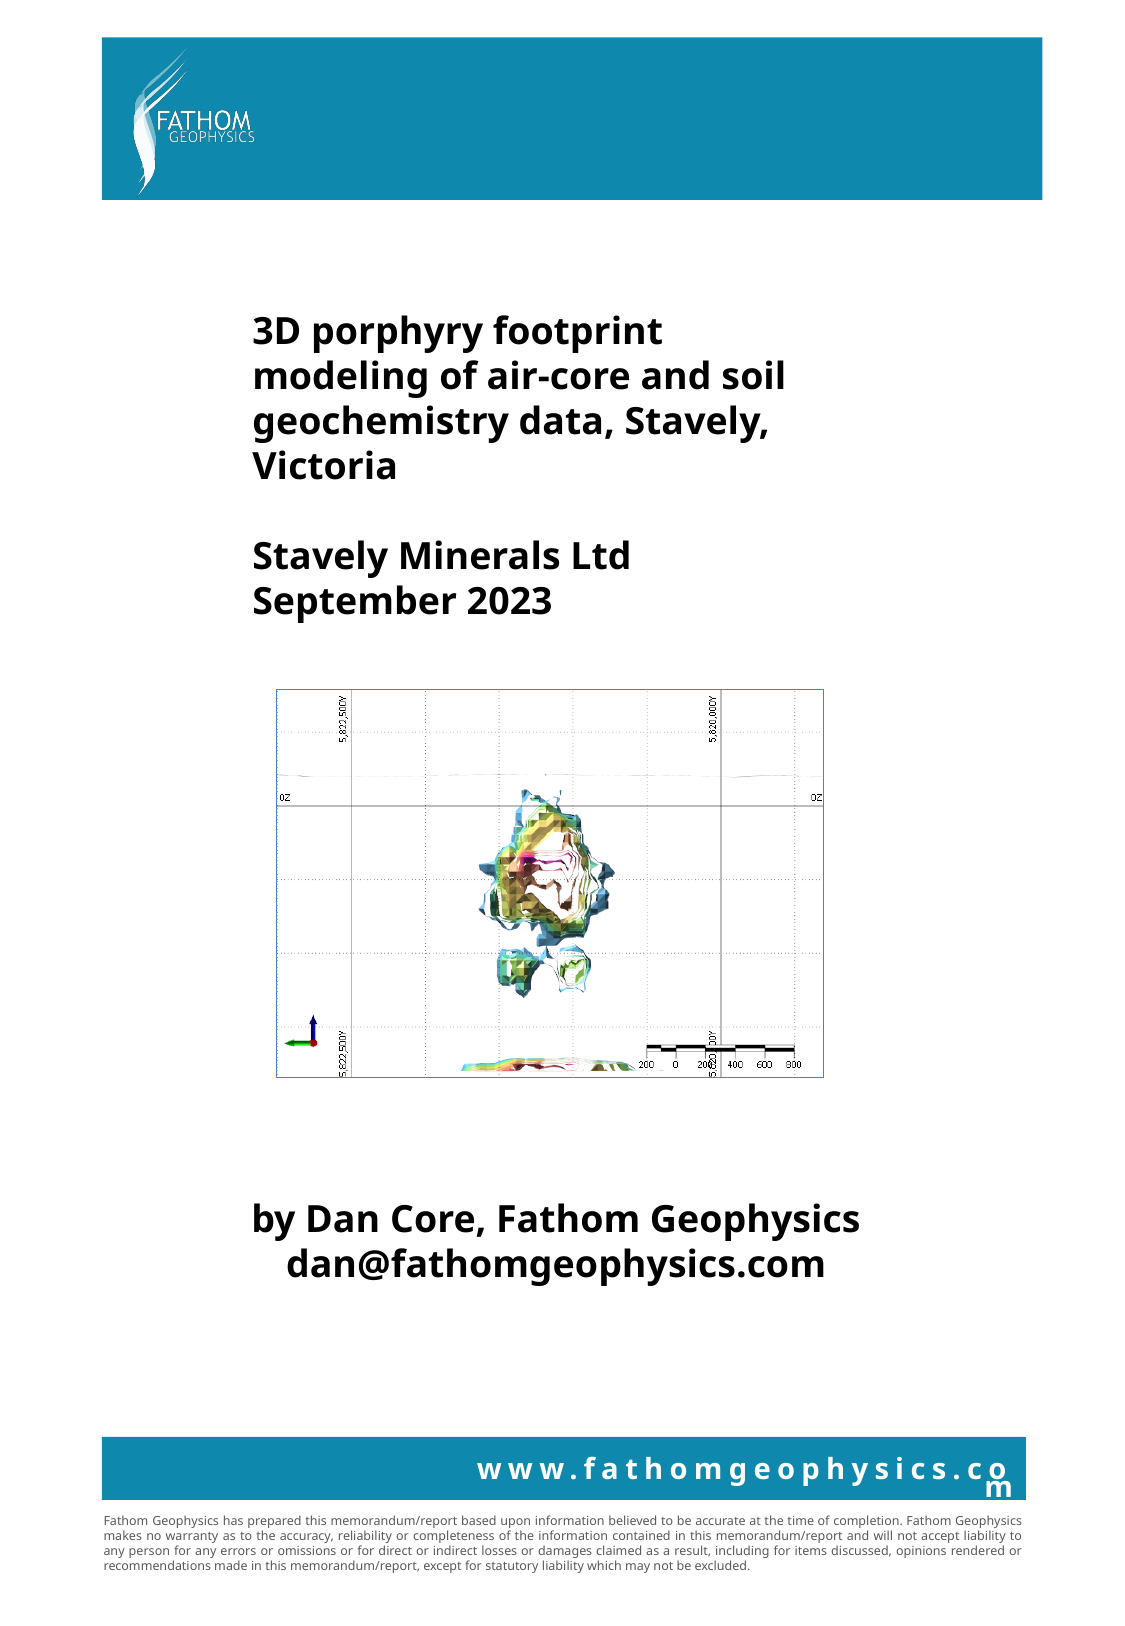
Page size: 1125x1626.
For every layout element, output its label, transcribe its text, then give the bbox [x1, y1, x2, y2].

text_box by Dan Core, Fathom Geophysics dan@fathomgeophysics.com [99, 1187, 1013, 1300]
title 3D porphyry footprint modeling of air-core and soil geochemistry data, Stavely, Victoria Stavely Minerals Ltd September 2023 [237, 300, 863, 688]
picture [112, 35, 274, 207]
picture [276, 689, 824, 1078]
